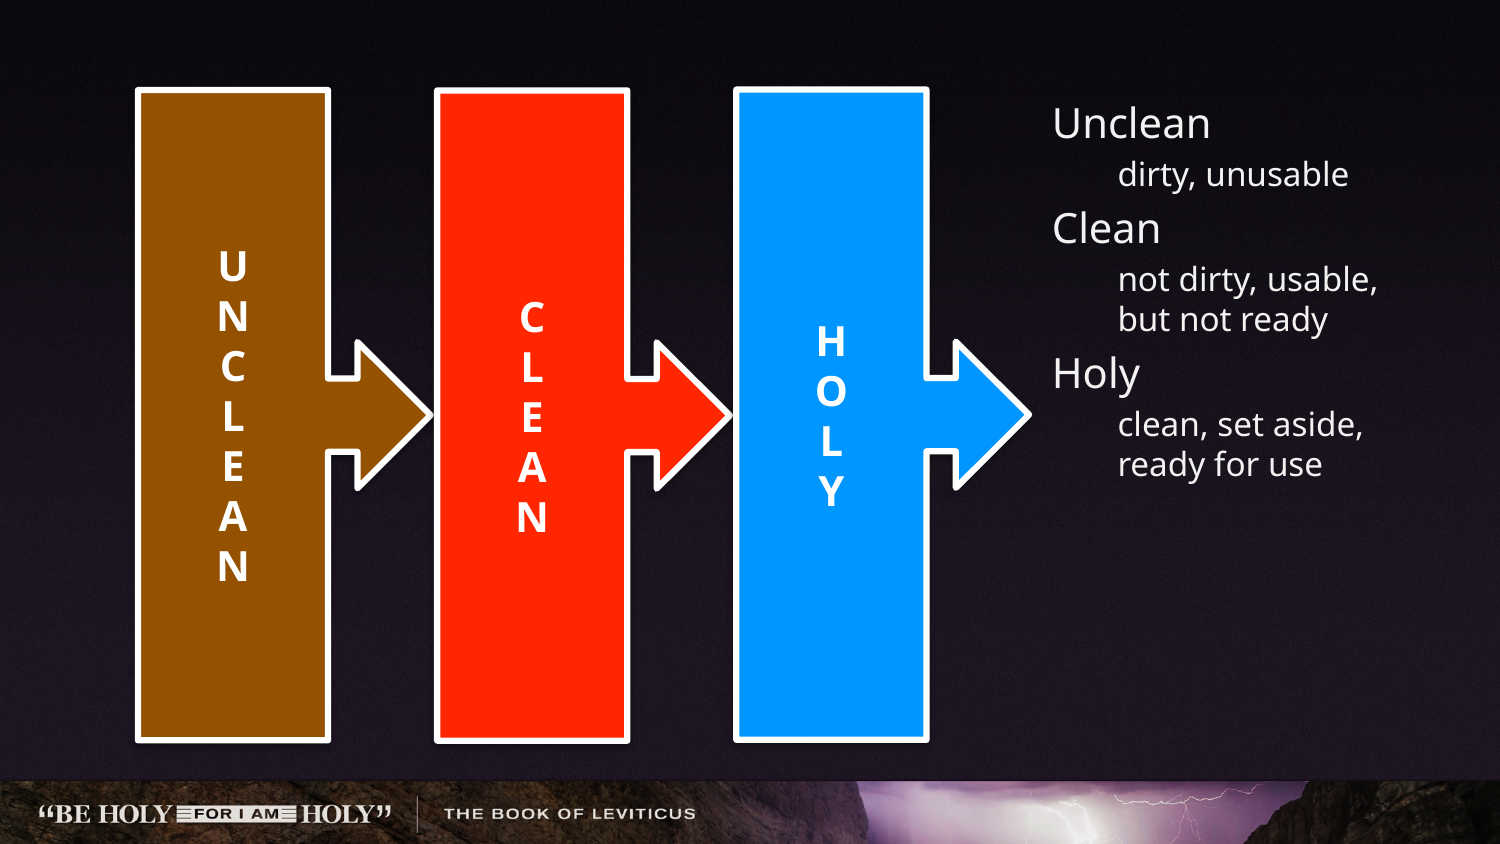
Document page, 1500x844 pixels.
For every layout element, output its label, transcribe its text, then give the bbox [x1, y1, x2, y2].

text_box [74, 87, 1425, 754]
text_box H O L Y [733, 86, 1033, 743]
picture [0, 0, 1500, 844]
text_box U N C L E A N [134, 86, 429, 744]
text_box Unclean dirty, unusable Clean not dirty, usable, but not ready Holy clean, set aside, ready for use [1037, 89, 1433, 740]
text_box C L E A N [433, 87, 728, 744]
